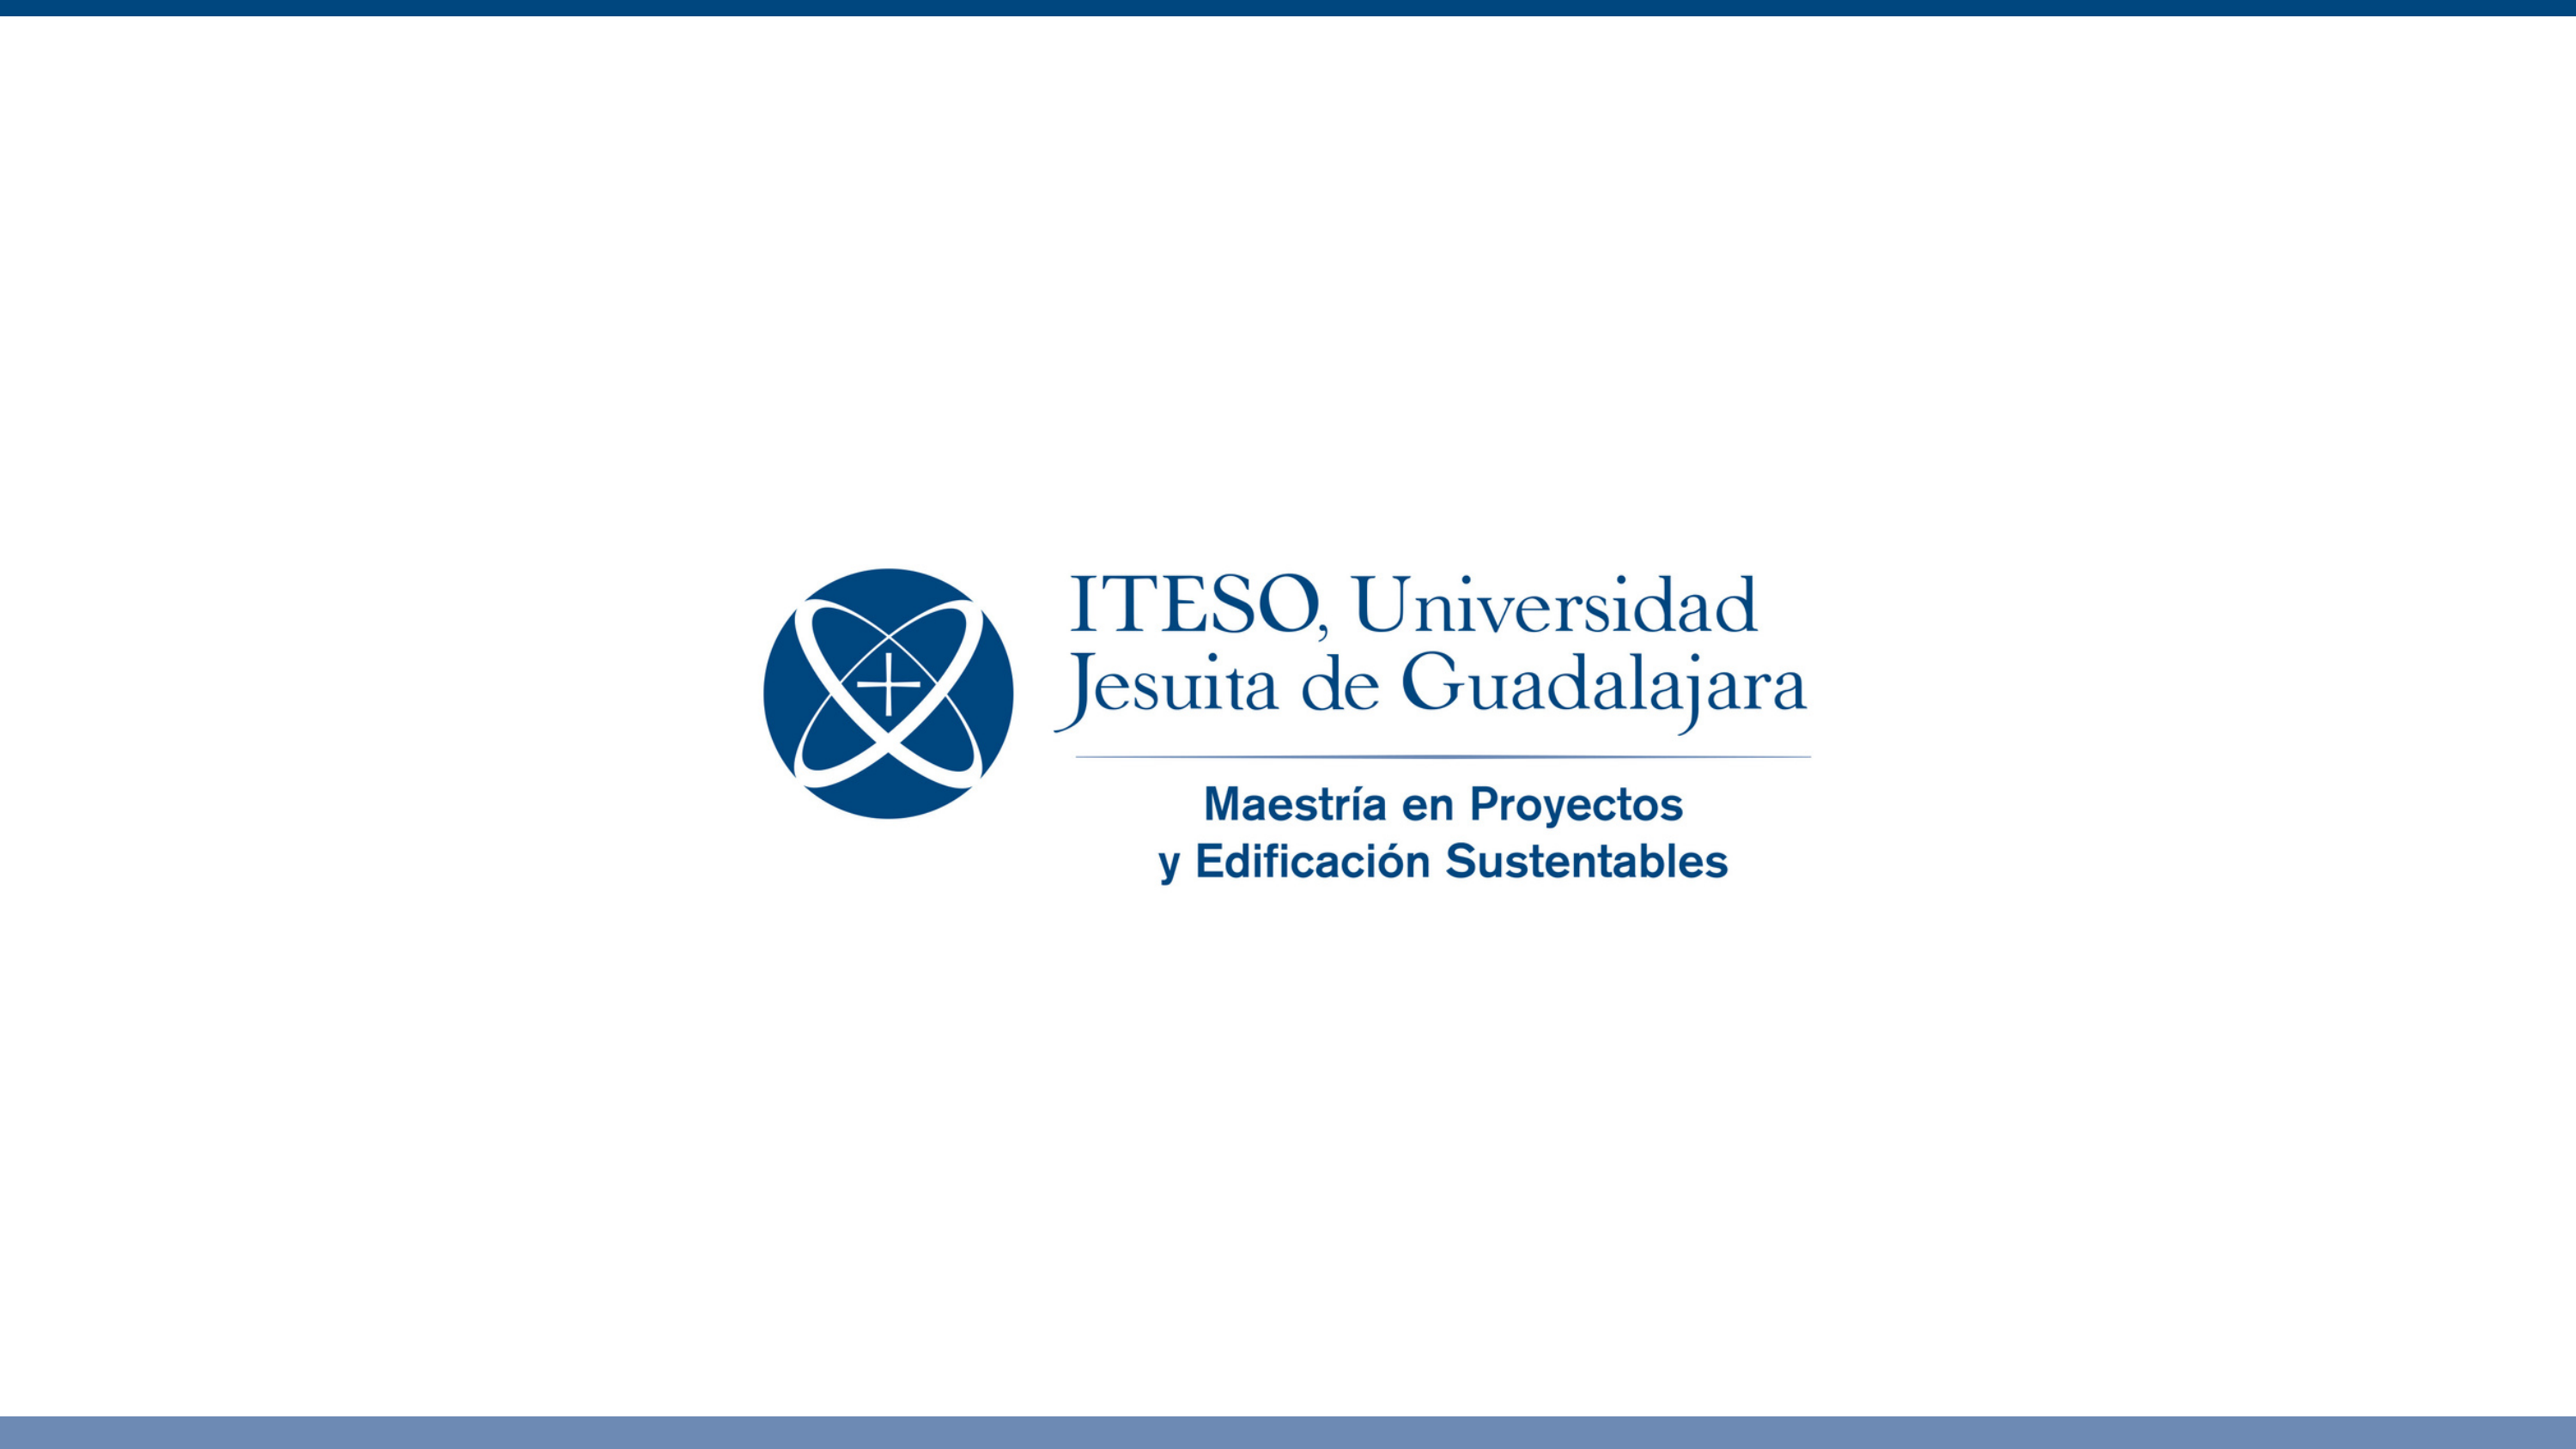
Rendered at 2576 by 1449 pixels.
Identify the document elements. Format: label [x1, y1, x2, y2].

text_box [0, 0, 2576, 16]
text_box [0, 1416, 2576, 1449]
text_box [708, 530, 1868, 918]
